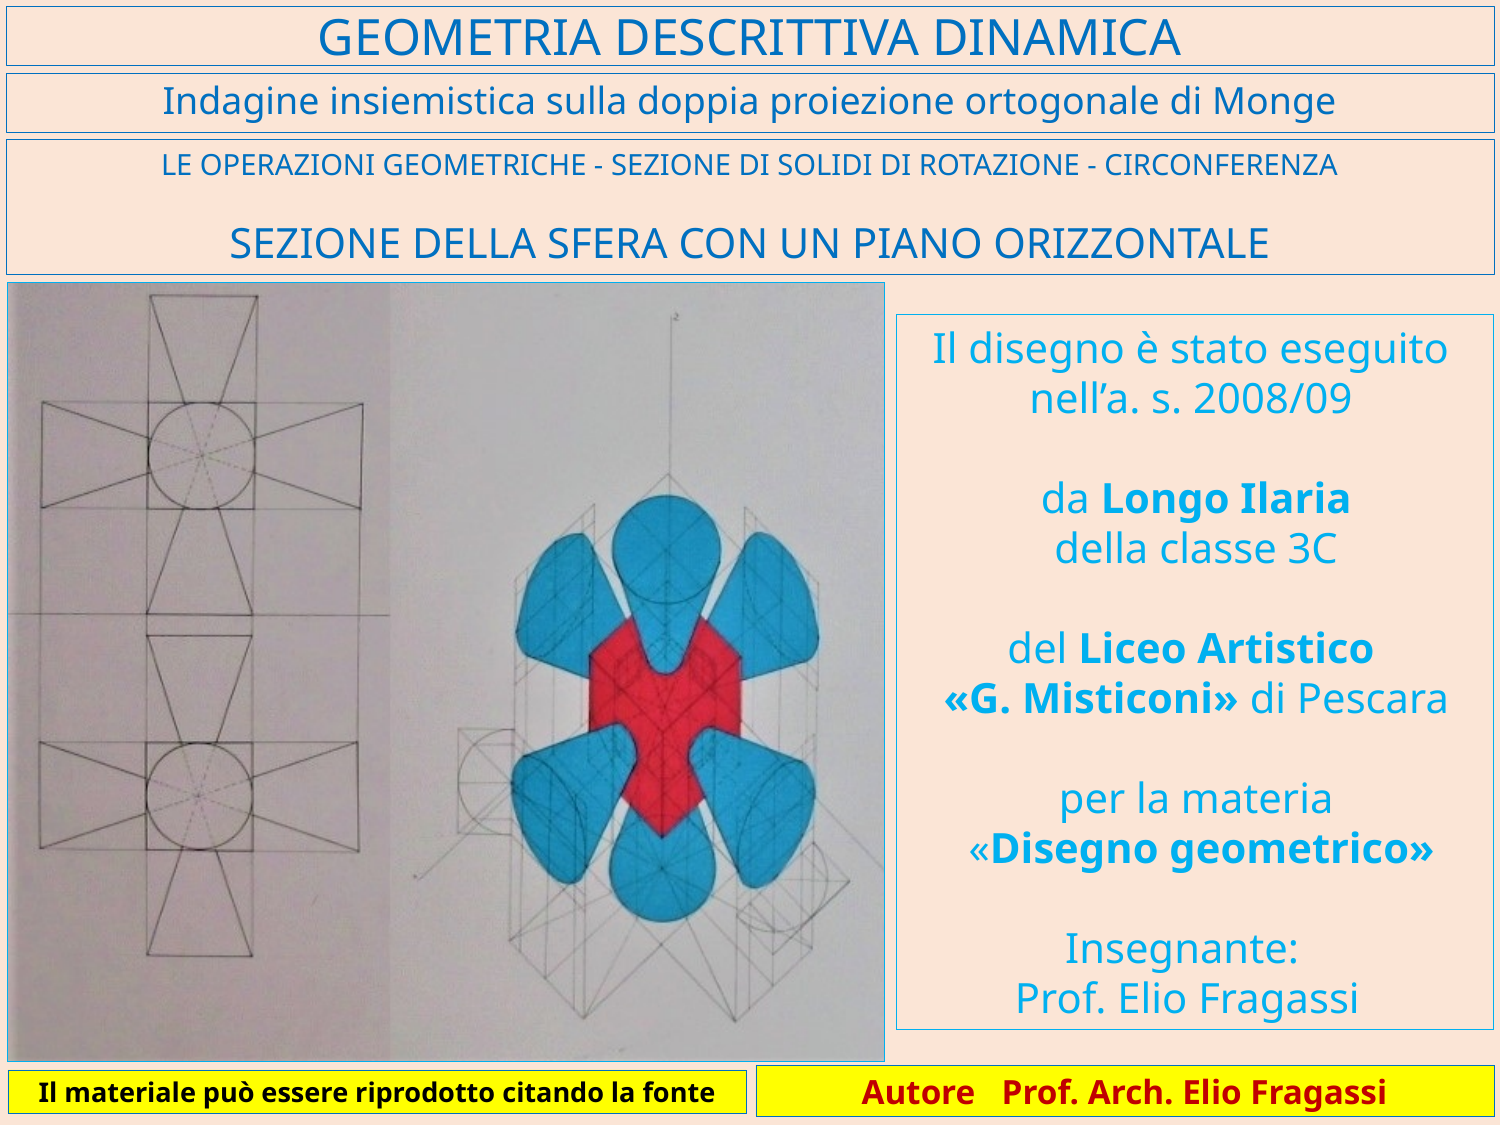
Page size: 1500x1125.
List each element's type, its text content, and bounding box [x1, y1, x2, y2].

text_box Indagine insiemistica sulla doppia proiezione ortogonale di Monge [5, 73, 1494, 133]
text_box Il materiale può essere riprodotto citando la fonte [7, 1069, 746, 1114]
text_box LE OPERAZIONI GEOMETRICHE - SEZIONE DI SOLIDI DI ROTAZIONE - CIRCONFERENZA sezione DELLA SFERA CON UN PIANO ORIZZONTALE [5, 139, 1494, 274]
text_box Il disegno è stato eseguito nell’a. s. 2008/09 da Longo Ilaria della classe 3C del Liceo Artistico «G. Misticoni» di Pescara per la materia «Disegno geometrico» Insegnante: Prof. Elio Fragassi [896, 314, 1494, 1030]
text_box Autore Prof. Arch. Elio Fragassi [755, 1065, 1494, 1117]
text_box Geometria descrittiva dinamica [5, 6, 1494, 66]
picture [9, 284, 883, 1060]
